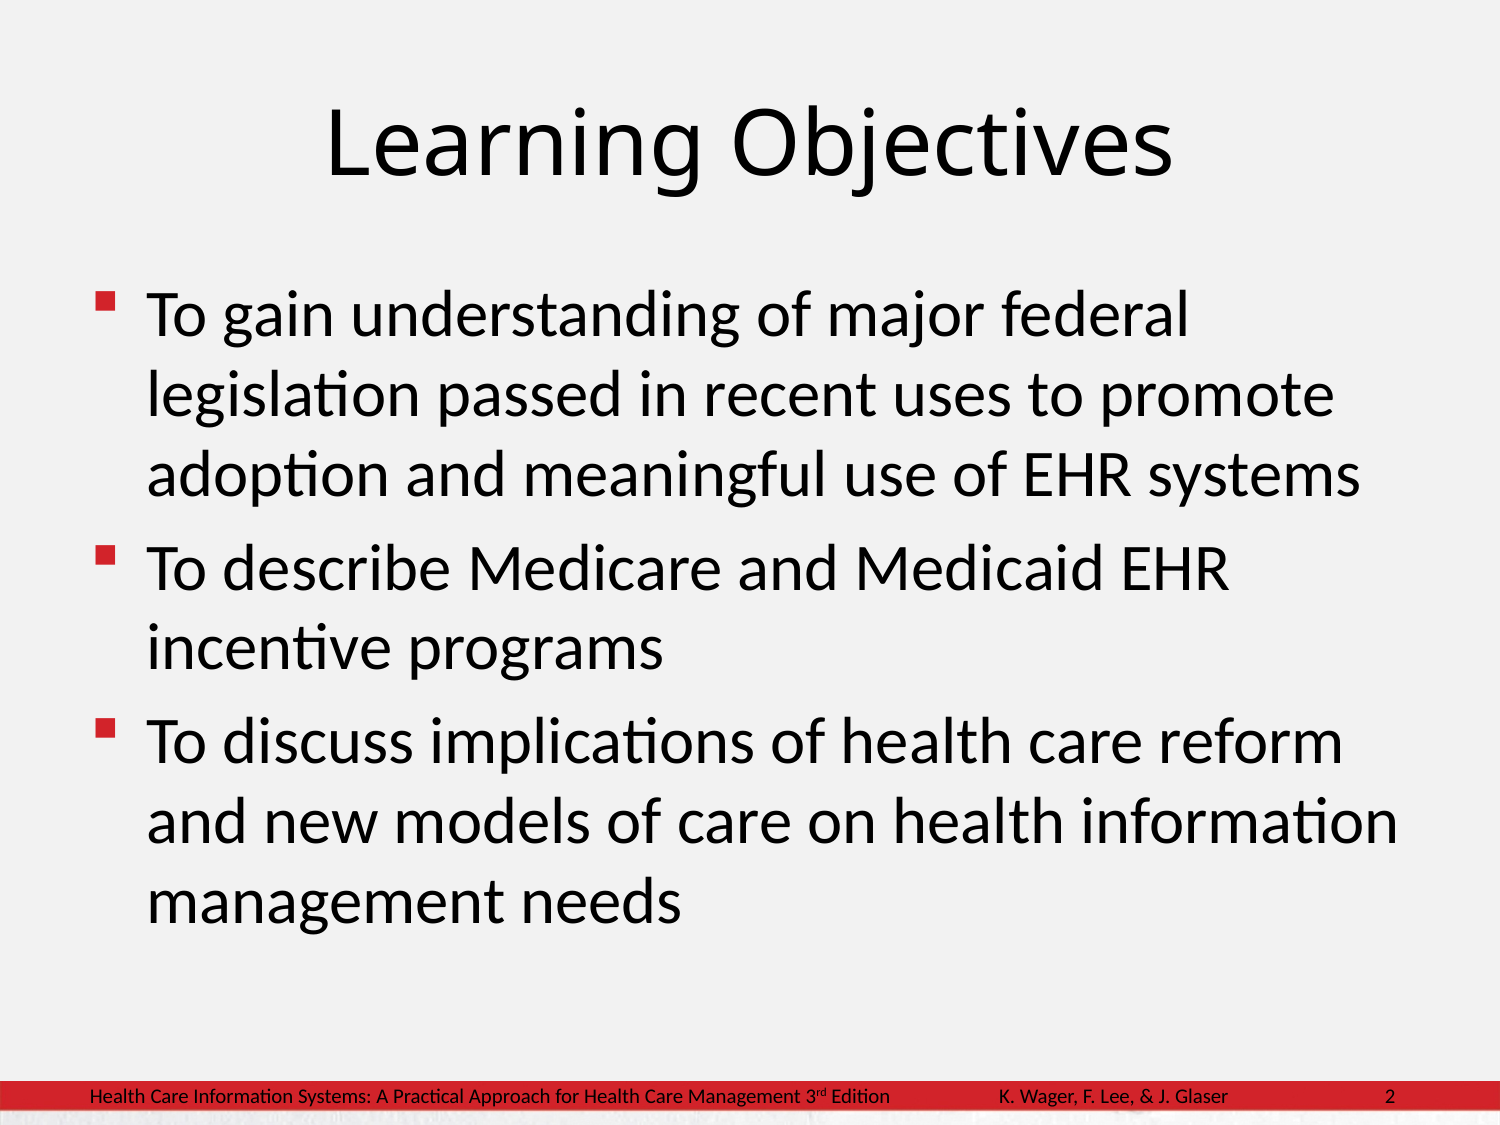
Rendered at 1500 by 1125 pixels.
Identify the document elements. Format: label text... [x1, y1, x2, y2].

picture [0, 1081, 1500, 1125]
list To gain understanding of major federal legislation passed in recent uses to promote adoption and meaningful use of EHR systems To describe Medicare and Medicaid EHR incentive programs To discuss implications of health care reform and new models of care on health information management needs [75, 262, 1425, 1005]
title Learning Objectives [75, 45, 1425, 233]
